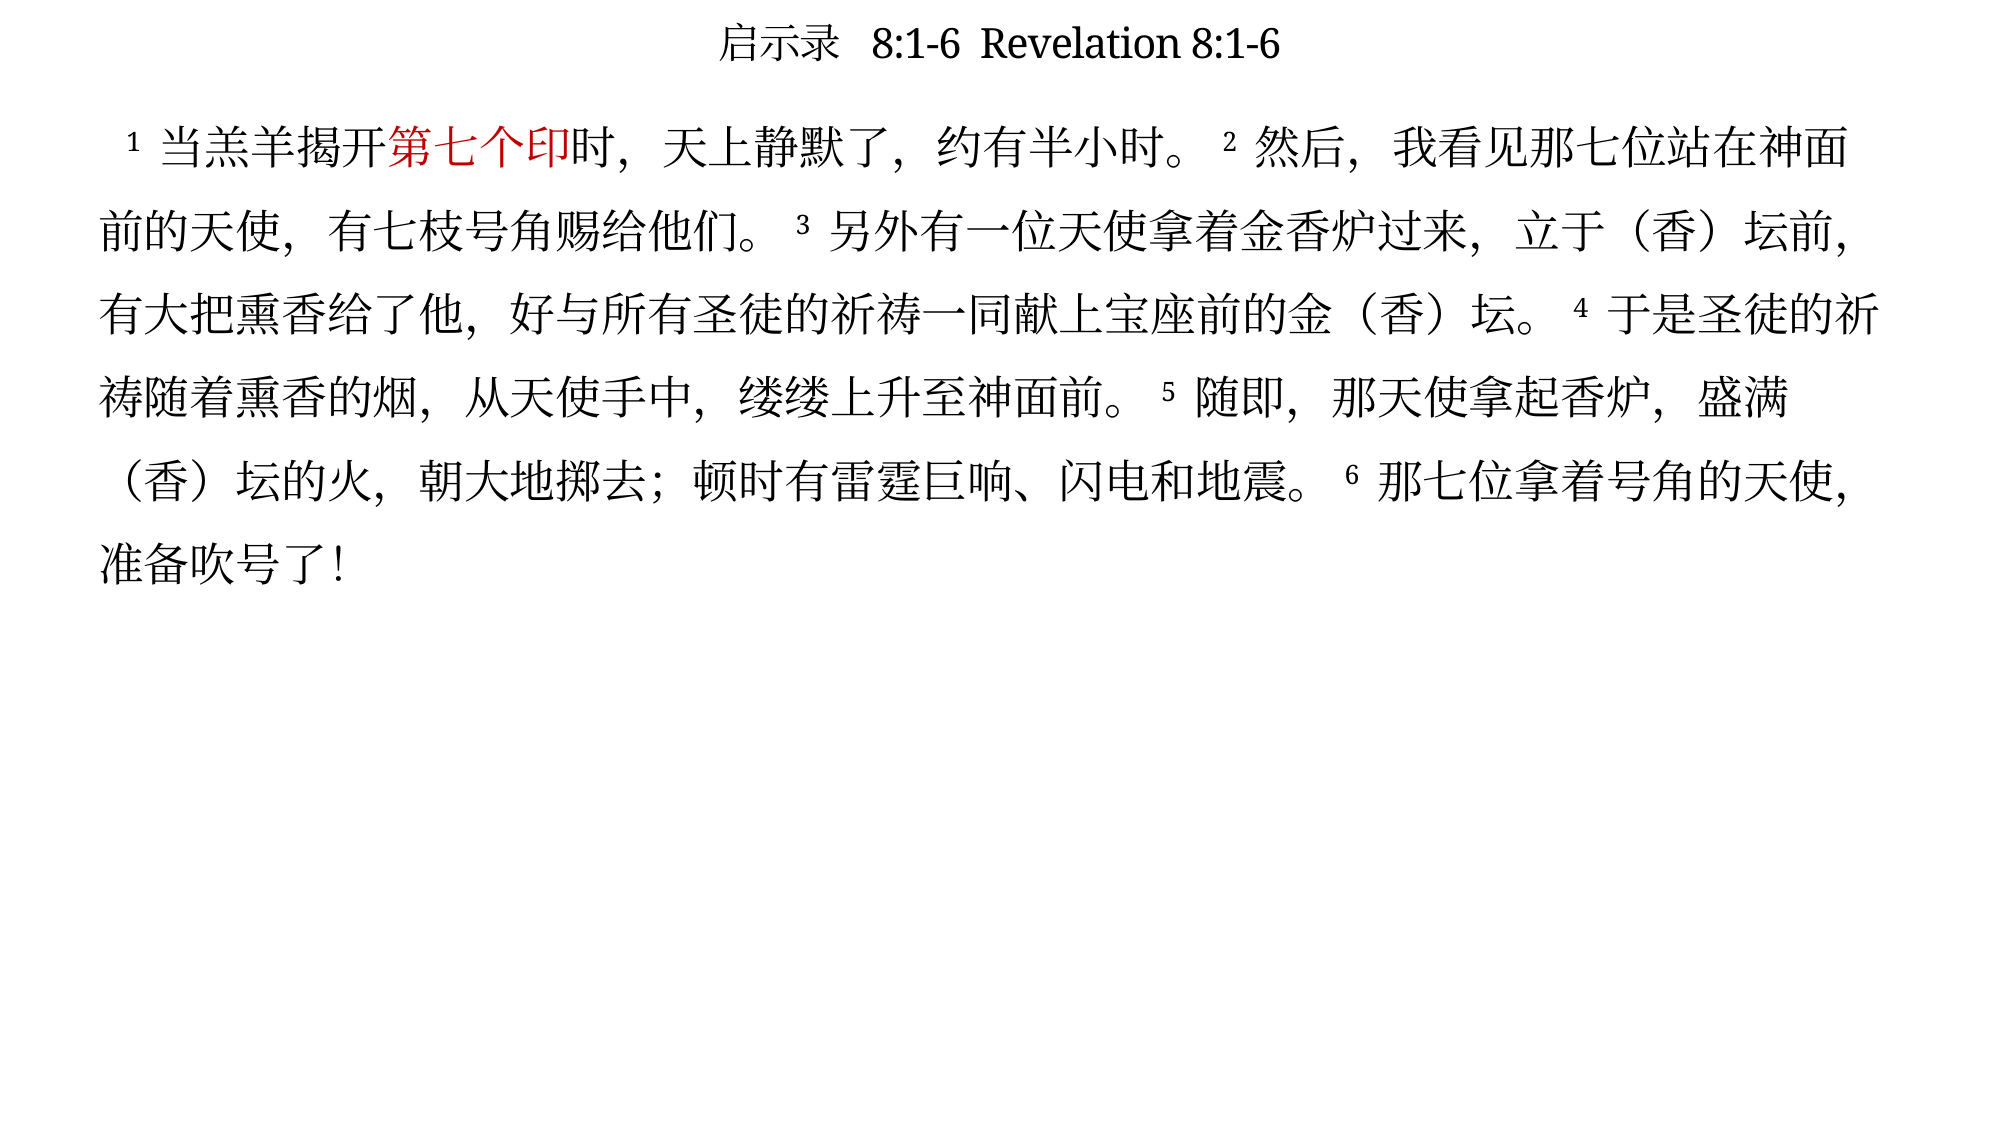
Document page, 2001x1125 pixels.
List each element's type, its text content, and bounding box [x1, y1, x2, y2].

list 1 当羔羊揭开第七个印时，天上静默了，约有半小时。2 然后，我看见那七位站在神面前的天使，有七枝号角赐给他们。3 另外有一位天使拿着金香炉过来，立于（香）坛前，有大把熏香给了他，好与所有圣徒的祈祷一同献上宝座前的金（香）坛。4 于是圣徒的祈祷随着熏香的烟，从天使手中，缕缕上升至神面前。5 随即，那天使拿起香炉，盛满（香）坛的火，朝大地掷去；顿时有雷霆巨响、闪电和地震。6 那七位拿着号角的天使，准备吹号了！ [83, 83, 1910, 1107]
title 启示录 8:1-6 Revelation 8:1-6 [137, 4, 1863, 83]
